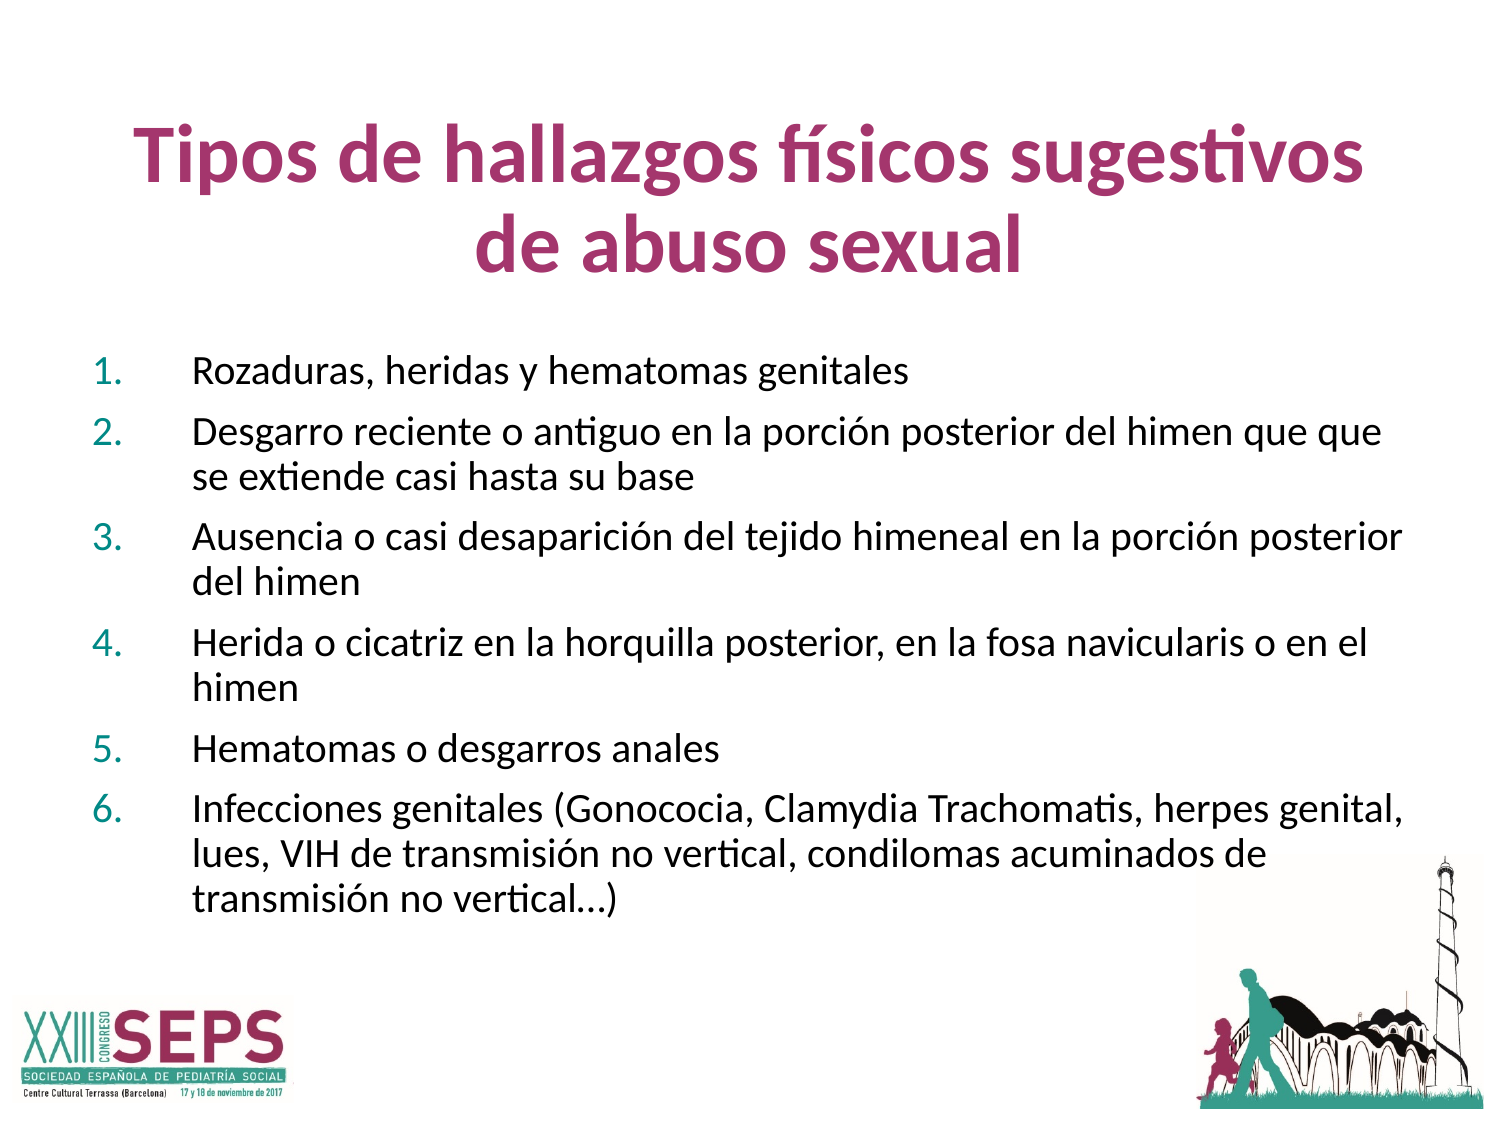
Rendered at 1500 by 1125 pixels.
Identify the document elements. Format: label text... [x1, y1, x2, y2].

list Rozaduras, heridas y hematomas genitales Desgarro reciente o antiguo en la porción posterior del himen que que se extiende casi hasta su base Ausencia o casi desaparición del tejido himeneal en la porción posterior del himen Herida o cicatriz en la horquilla posterior, en la fosa navicularis o en el himen Hematomas o desgarros anales Infecciones genitales (Gonococia, Clamydia Trachomatis, herpes genital, lues, VIH de transmisión no vertical, condilomas acuminados de transmisión no vertical…) [76, 275, 1427, 1018]
picture [12, 995, 294, 1103]
title Tipos de hallazgos físicos sugestivos de abuso sexual [103, 122, 1397, 275]
picture [1196, 854, 1484, 1109]
